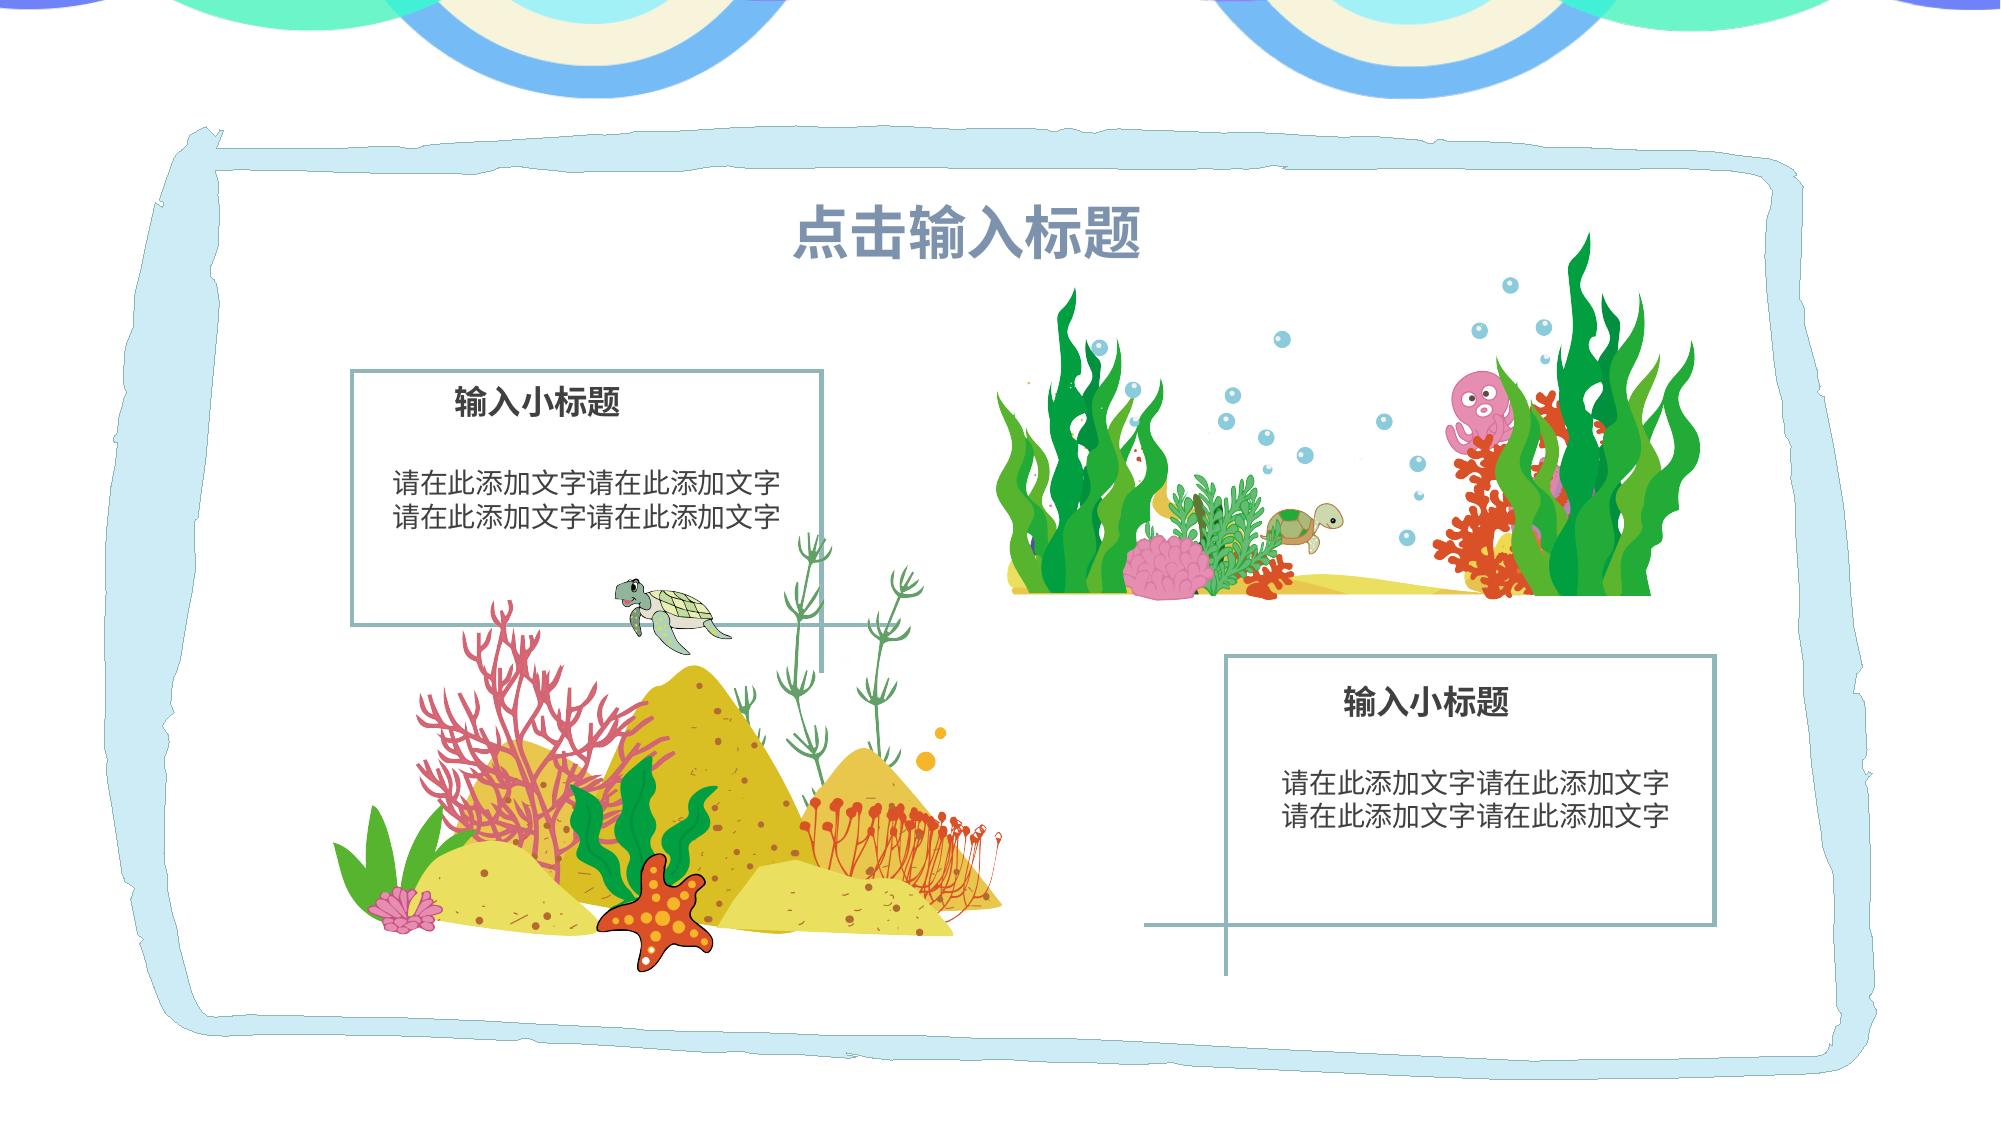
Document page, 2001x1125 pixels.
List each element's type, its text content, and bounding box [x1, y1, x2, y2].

text_box 点击输入标题 [777, 188, 975, 274]
picture [0, 0, 932, 115]
picture [226, 0, 2000, 1005]
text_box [1145, 655, 1715, 977]
